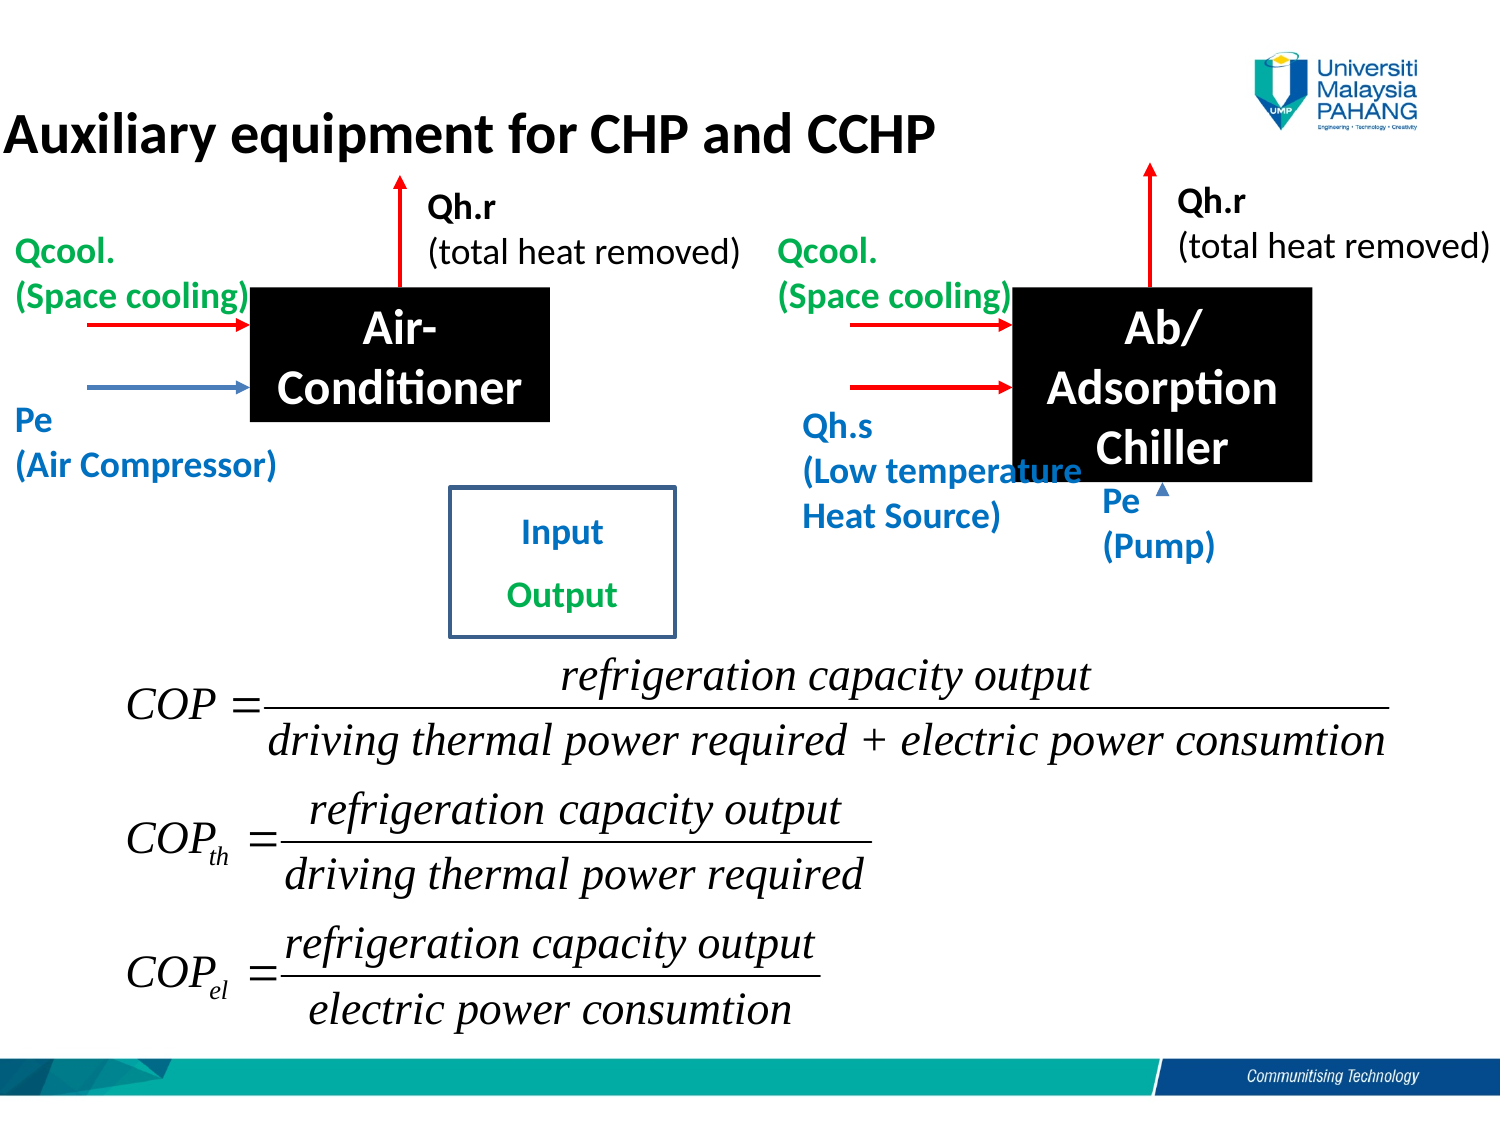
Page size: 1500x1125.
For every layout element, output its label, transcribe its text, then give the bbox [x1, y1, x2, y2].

text_box Qh.r (total heat removed) [412, 174, 788, 280]
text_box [119, 644, 1398, 1044]
text_box Qh.s (Low temperature Heat Source) [787, 393, 1100, 544]
text_box [448, 485, 677, 639]
text_box Auxiliary equipment for CHP and CCHP [0, 87, 1500, 173]
text_box Pe (Air Compressor) [0, 387, 313, 493]
text_box Qh.r (total heat removed) [1162, 168, 1500, 274]
text_box Ab/Adsorption Chiller [1012, 287, 1313, 468]
text_box Air-Conditioner [249, 287, 550, 423]
text_box Qcool. (Space cooling) [0, 218, 275, 324]
text_box Qcool. (Space cooling) [762, 218, 1038, 324]
picture [0, 0, 1500, 87]
picture [0, 324, 249, 387]
picture [0, 173, 1500, 1125]
text_box Pe (Pump) [1087, 468, 1400, 574]
